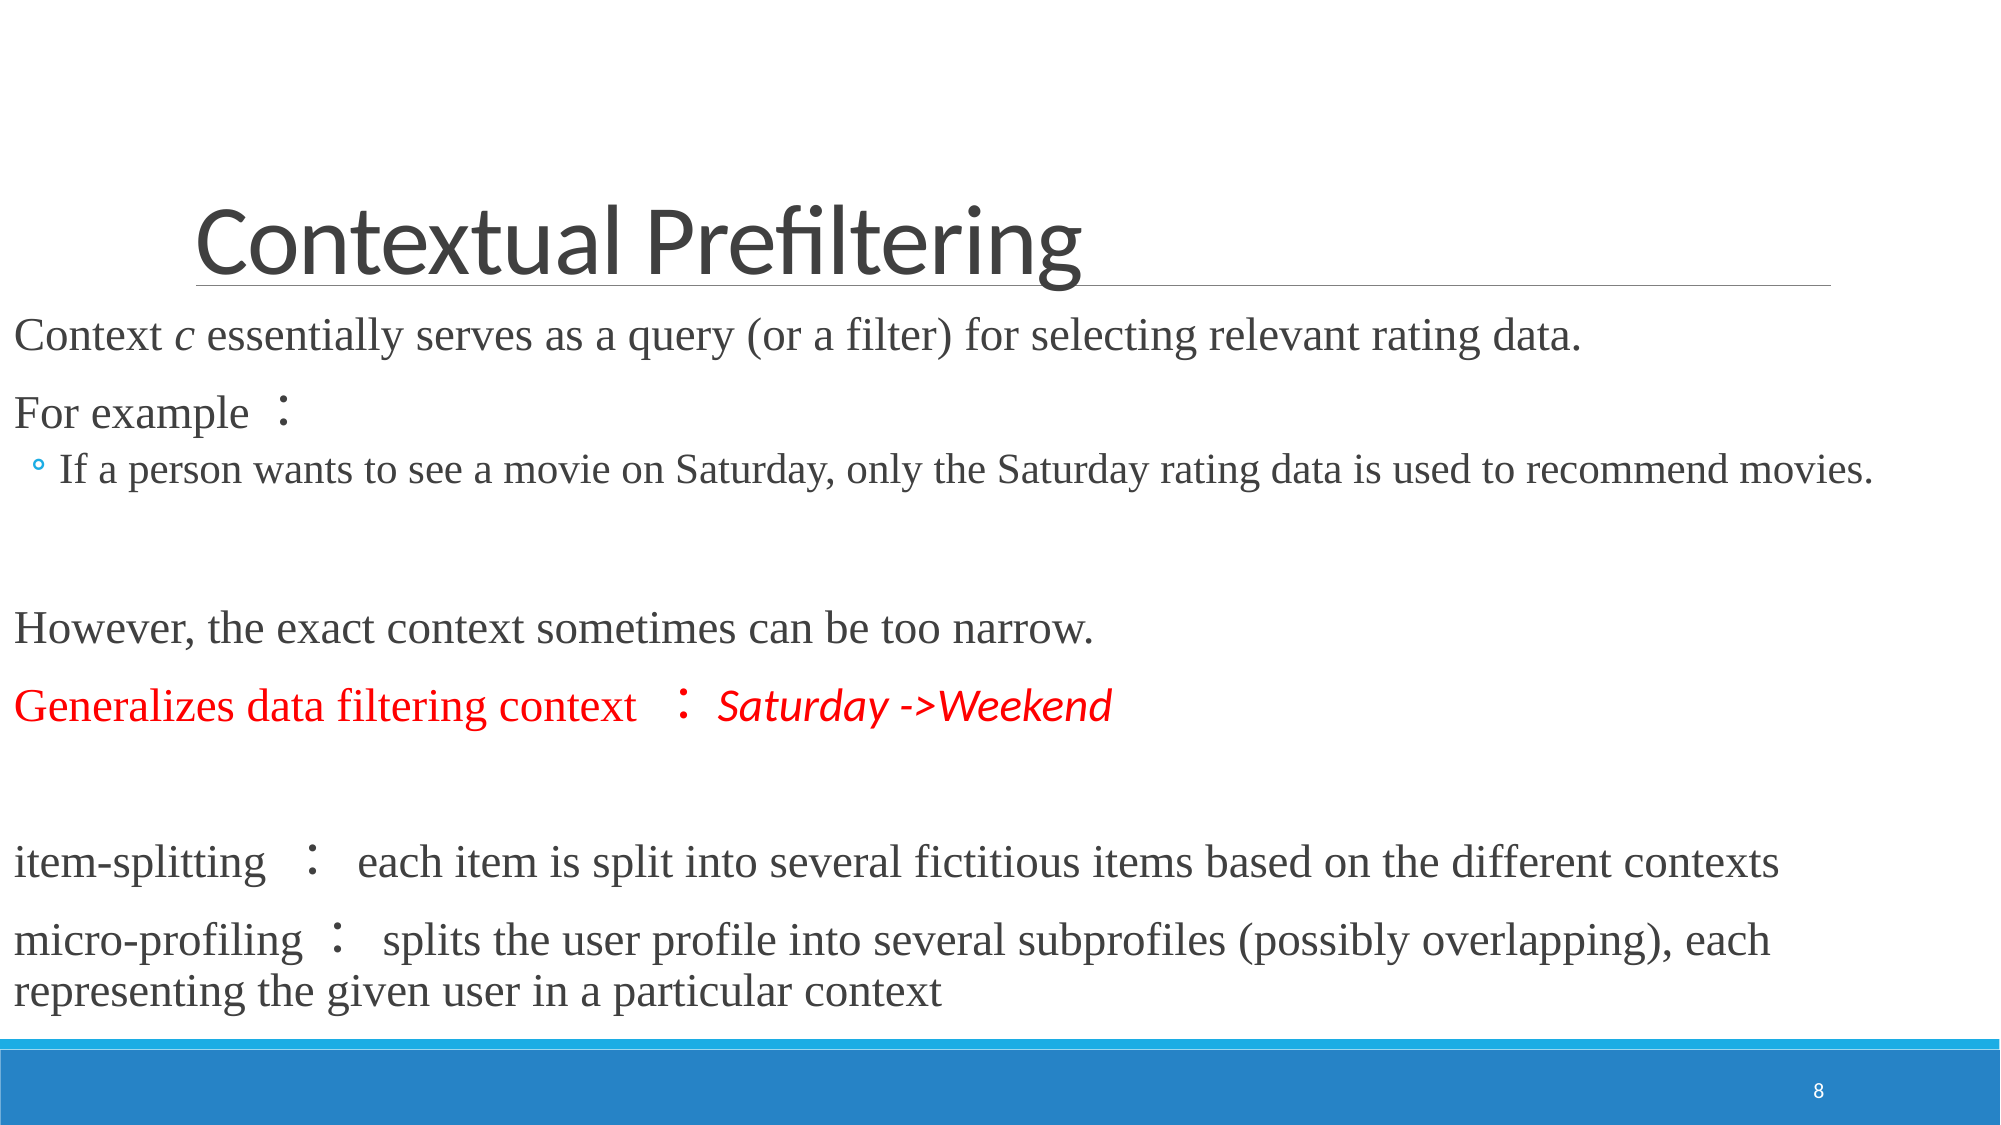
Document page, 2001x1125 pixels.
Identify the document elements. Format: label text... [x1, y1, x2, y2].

slide_number 8 [1624, 1059, 1840, 1120]
list Context c essentially serves as a query (or a filter) for selecting relevant rating data. For example： If a person wants to see a movie on Saturday, only the Saturday rating data is used to recommend movies. However, the exact context sometimes can be too narrow. Generalizes data filtering context ：Saturday ->Weekend item-splitting ： each item is split into several fictitious items based on the different contexts micro-profiling： splits the user profile into several subprofiles (possibly overlapping), each representing the given user in a particular context [0, 302, 2000, 1037]
title Contextual Prefiltering [180, 64, 1830, 302]
